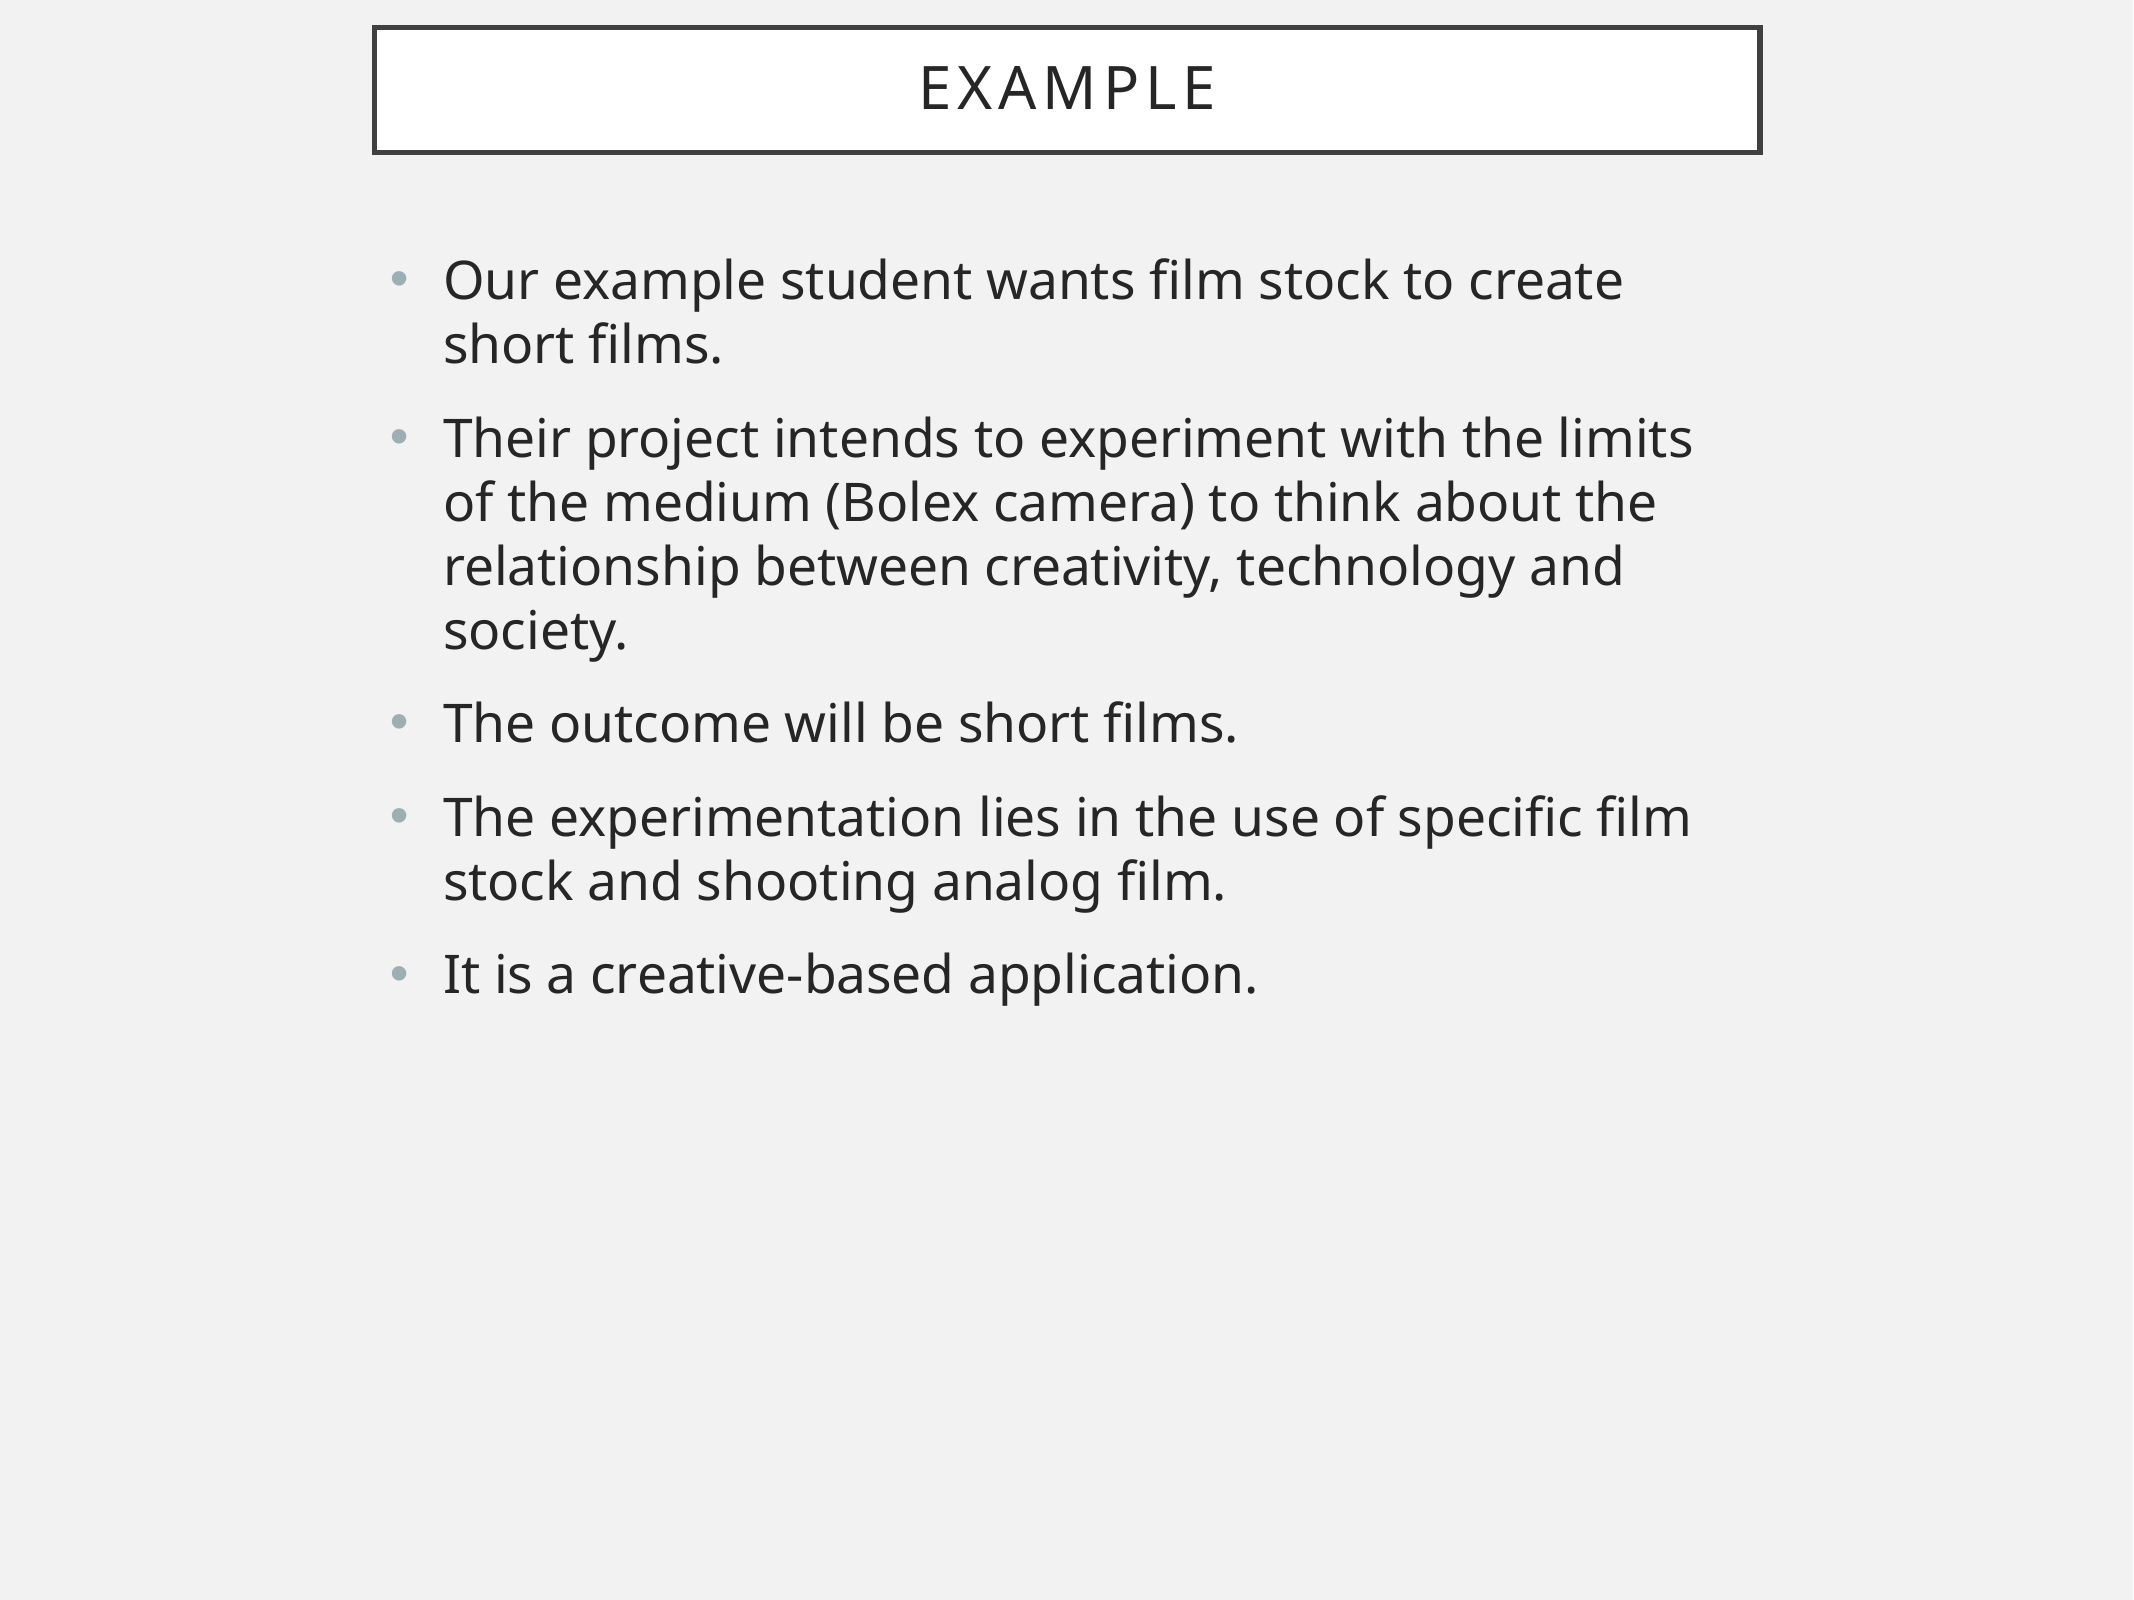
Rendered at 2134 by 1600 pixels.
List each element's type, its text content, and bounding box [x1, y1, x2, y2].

title example [372, 25, 1763, 155]
list Our example student wants film stock to create short films. Their project intends to experiment with the limits of the medium (Bolex camera) to think about the relationship between creativity, technology and society. The outcome will be short films. The experimentation lies in the use of specific film stock and shooting analog film. It is a creative-based application. [374, 238, 1760, 1340]
